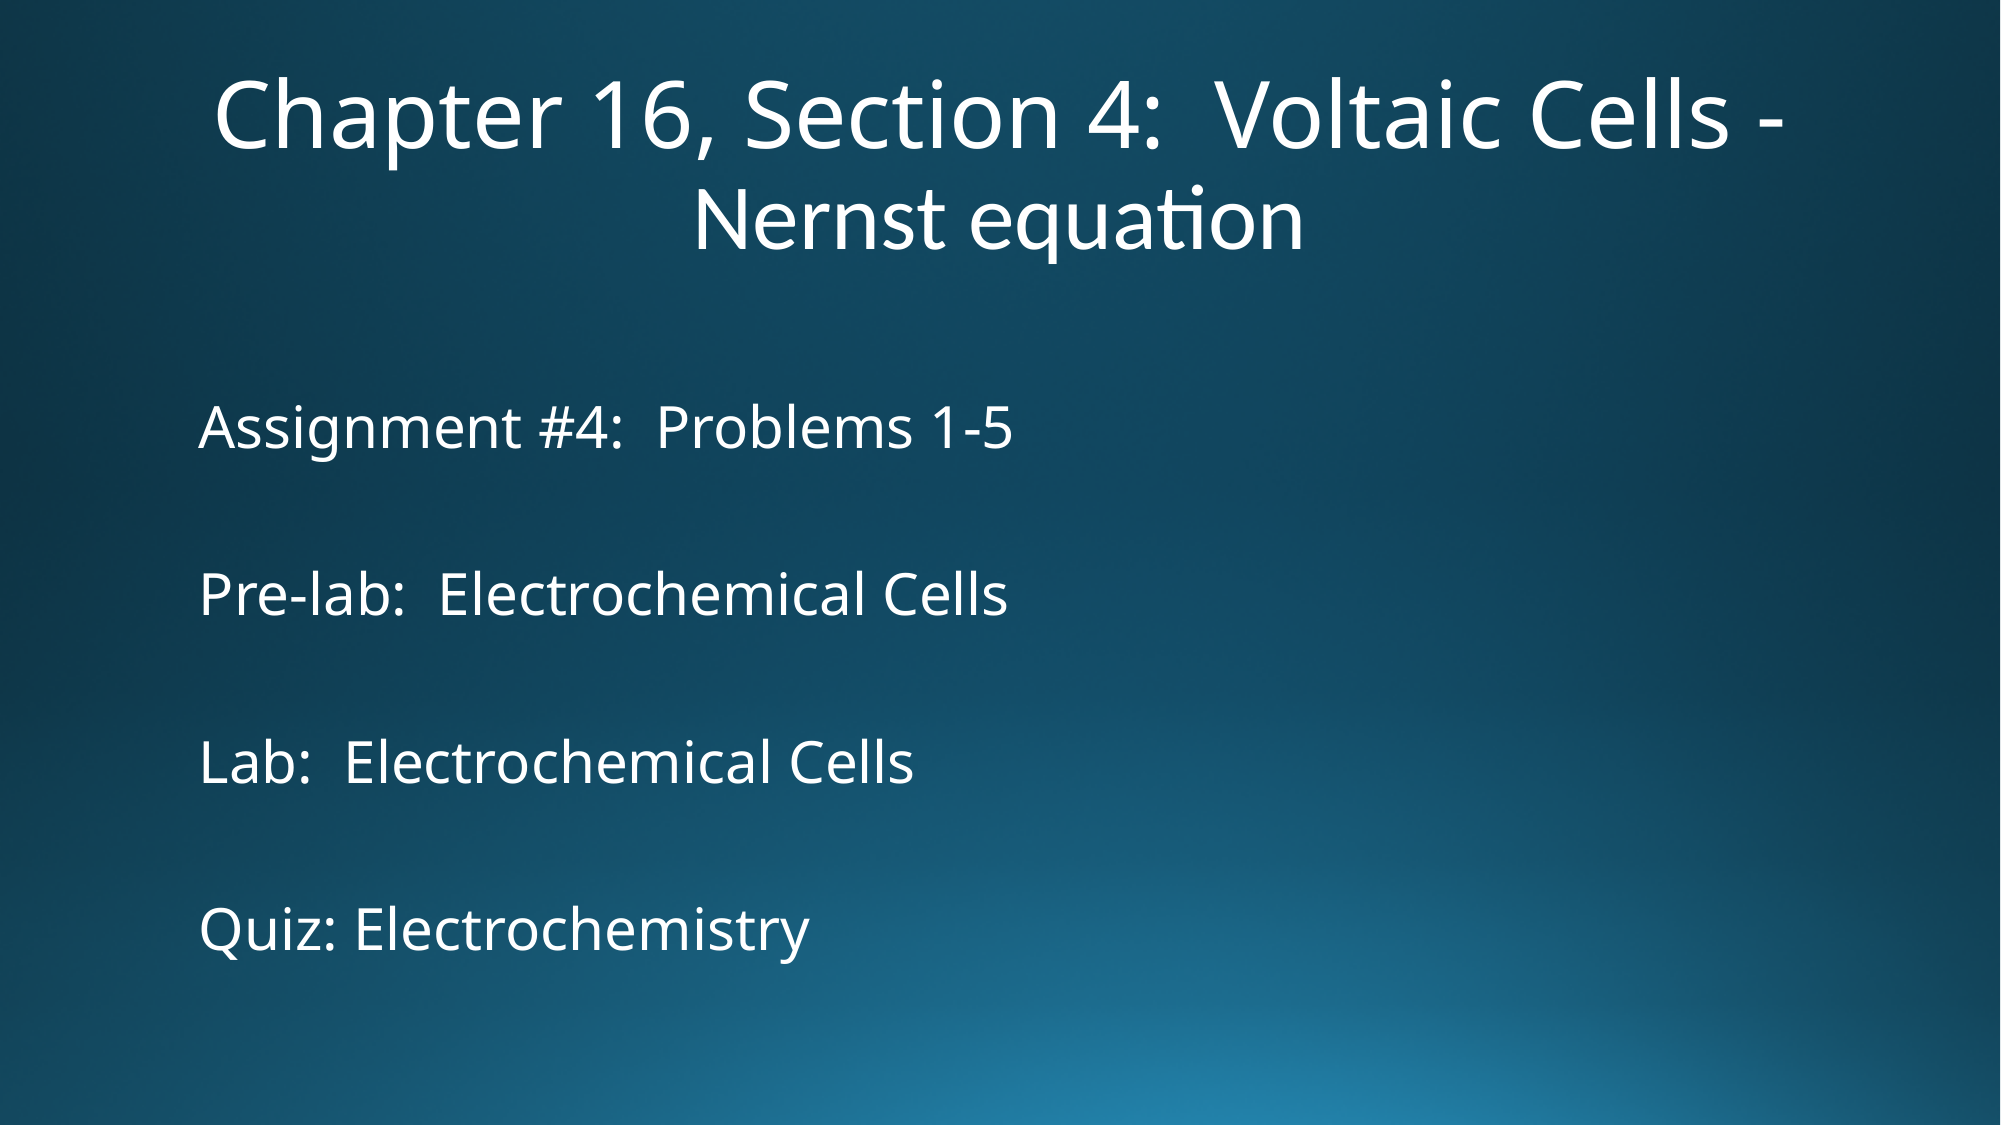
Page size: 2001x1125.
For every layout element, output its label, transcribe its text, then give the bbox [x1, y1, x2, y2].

title Chapter 16, Section 4: Voltaic Cells - Nernst equation [137, 59, 1863, 278]
picture [0, 0, 2001, 1125]
list Assignment #4: Problems 1-5 Pre-lab: Electrochemical Cells Lab: Electrochemical Cells Quiz: Electrochemistry [183, 299, 1863, 1014]
